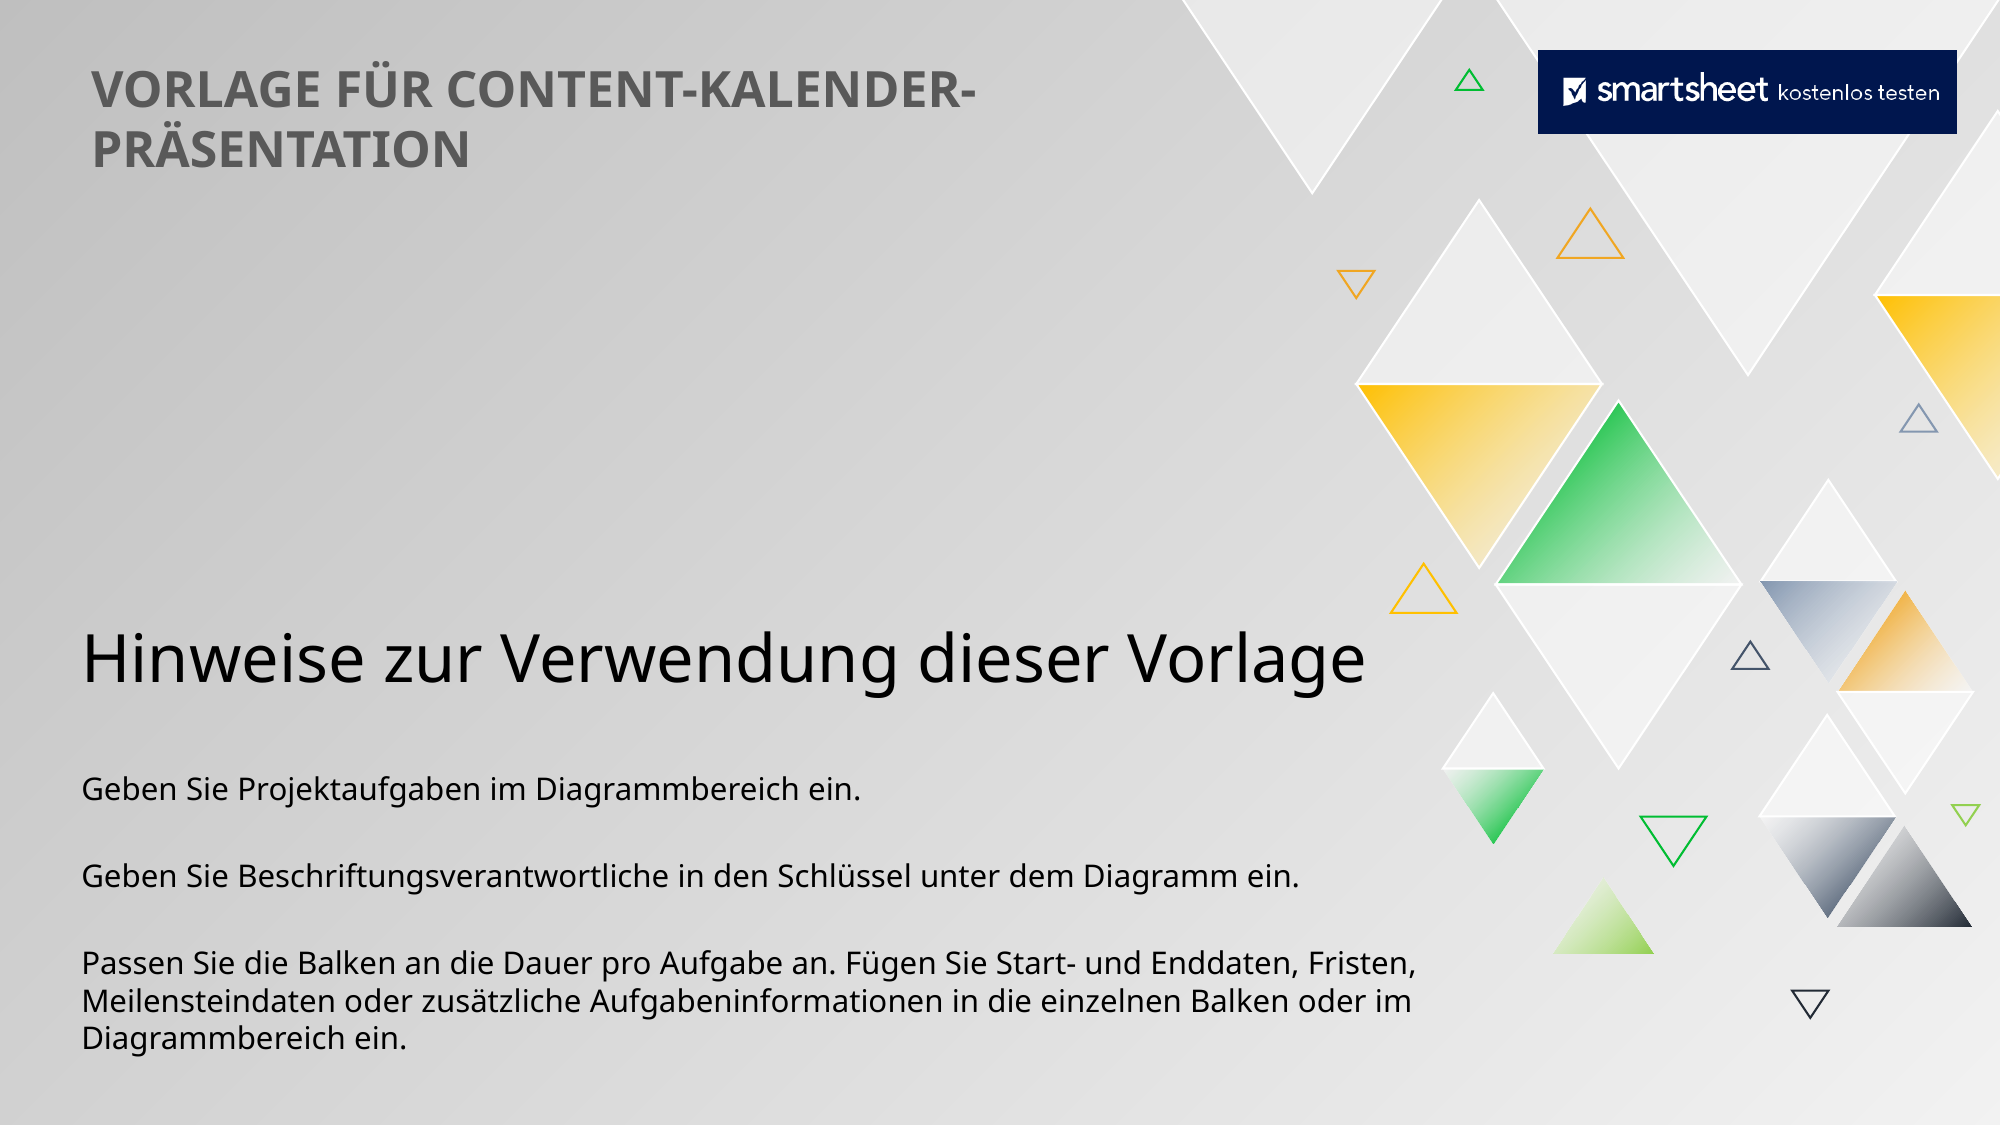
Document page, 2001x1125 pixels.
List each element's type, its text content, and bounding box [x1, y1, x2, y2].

text_box Geben Sie Projektaufgaben im Diagrammbereich ein. Geben Sie Beschriftungsverantwortliche in den Schlüssel unter dem Diagramm ein. Passen Sie die Balken an die Dauer pro Aufgabe an. Fügen Sie Start- und Enddaten, Fristen, Meilensteindaten oder zusätzliche Aufgabeninformationen in die einzelnen Balken oder im Diagrammbereich ein. [66, 761, 1447, 1064]
text_box VORLAGE FÜR CONTENT-KALENDER- PRÄSENTATION [76, 50, 1181, 186]
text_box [1181, 0, 2000, 1018]
text_box Hinweise zur Verwendung dieser Vorlage [66, 608, 1181, 704]
picture [1538, 50, 1957, 134]
